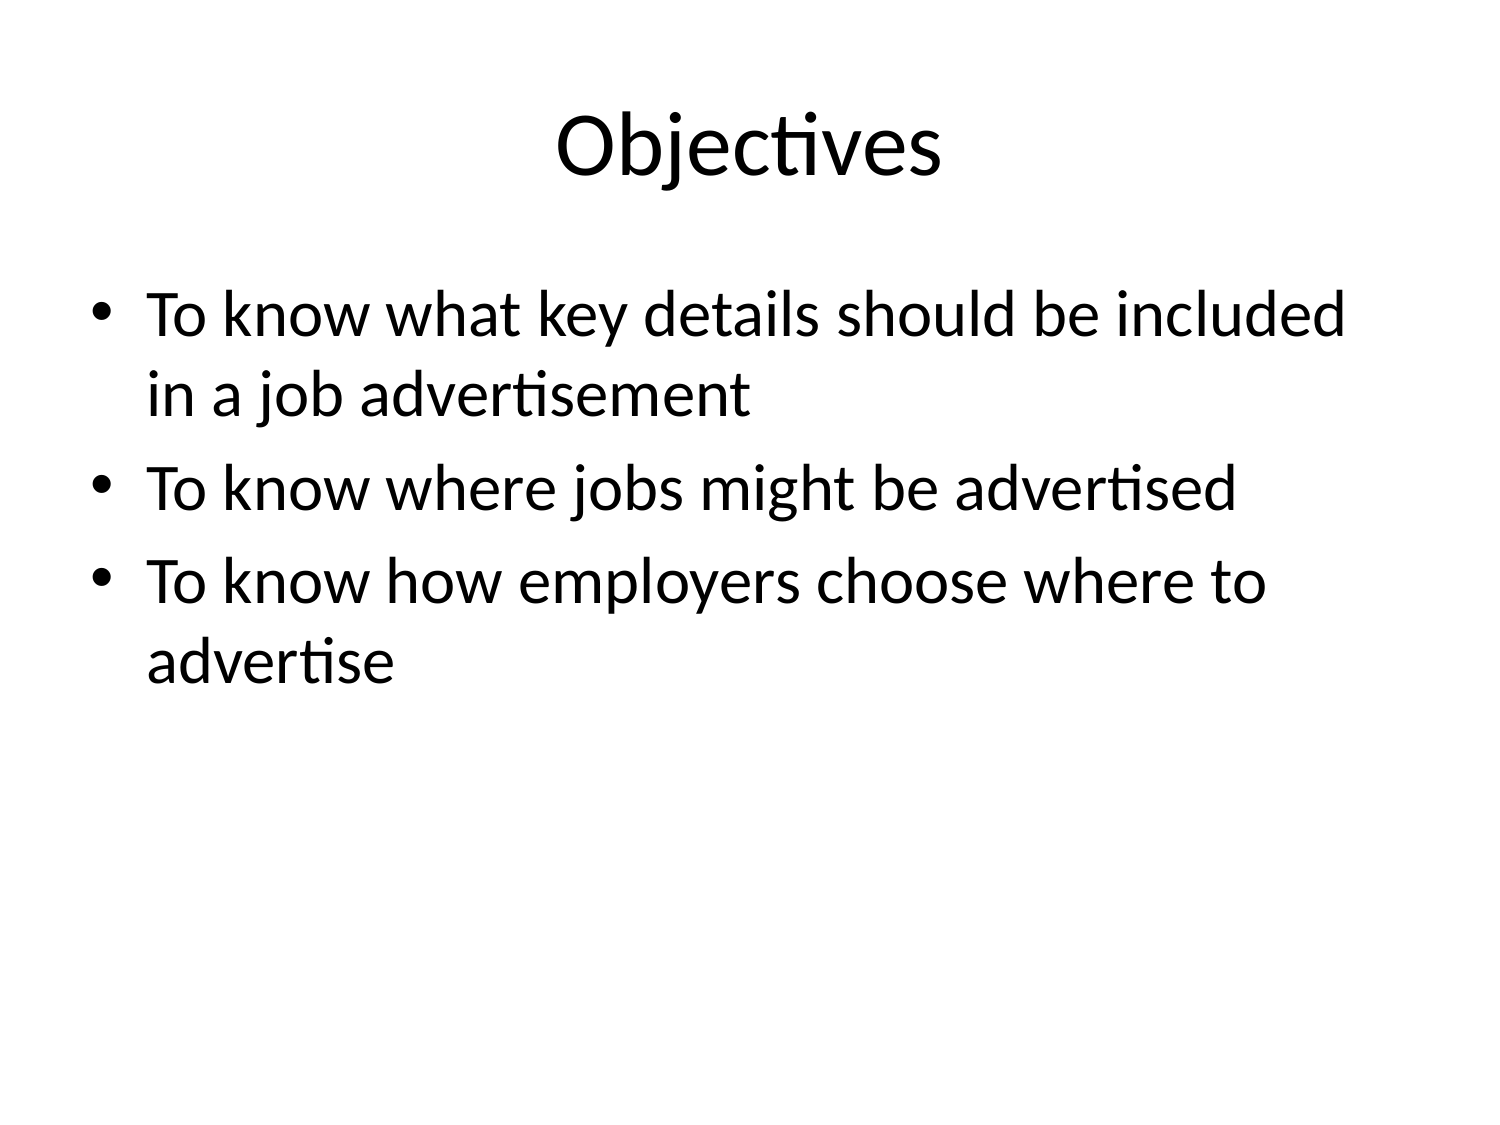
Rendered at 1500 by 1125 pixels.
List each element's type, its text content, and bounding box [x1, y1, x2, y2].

title Objectives [75, 45, 1425, 233]
list To know what key details should be included in a job advertisement To know where jobs might be advertised To know how employers choose where to advertise [75, 262, 1425, 1005]
